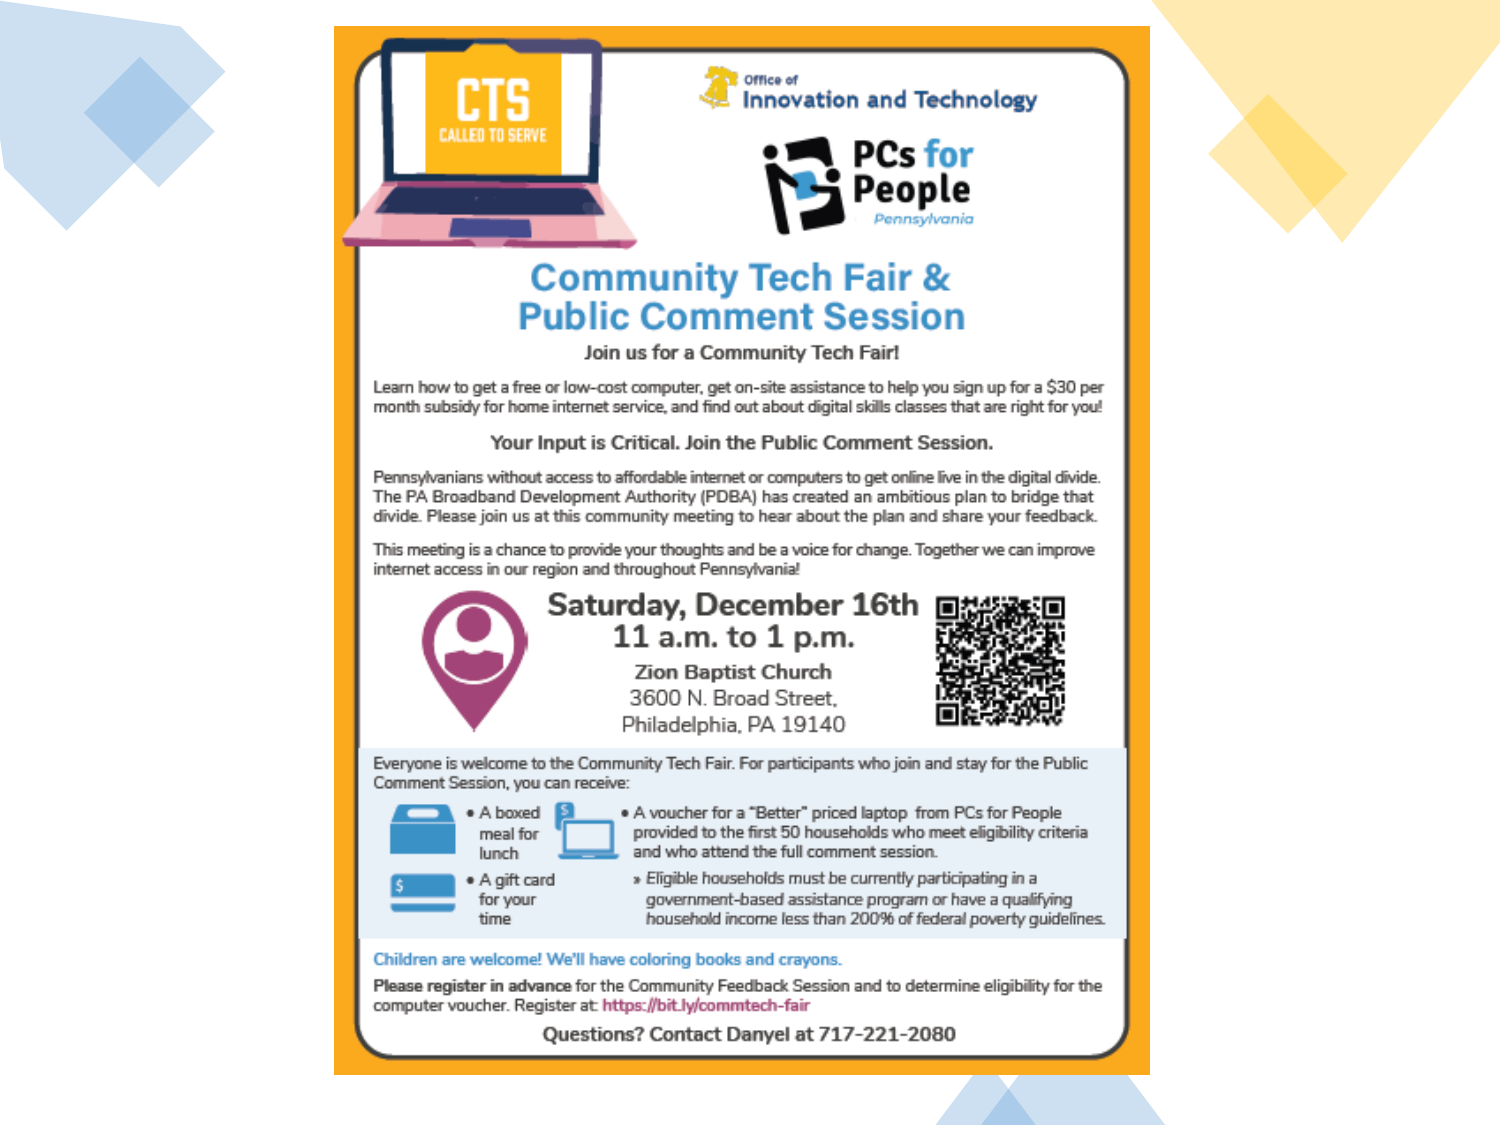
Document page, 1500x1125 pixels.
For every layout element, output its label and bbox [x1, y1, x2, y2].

text_box [82, 55, 217, 190]
text_box [0, 0, 1500, 1125]
text_box [0, 0, 227, 233]
text_box [1009, 1075, 1167, 1125]
text_box [934, 1075, 1038, 1125]
text_box [1206, 118, 1314, 235]
picture [334, 26, 1150, 1075]
text_box [1149, 0, 1500, 245]
